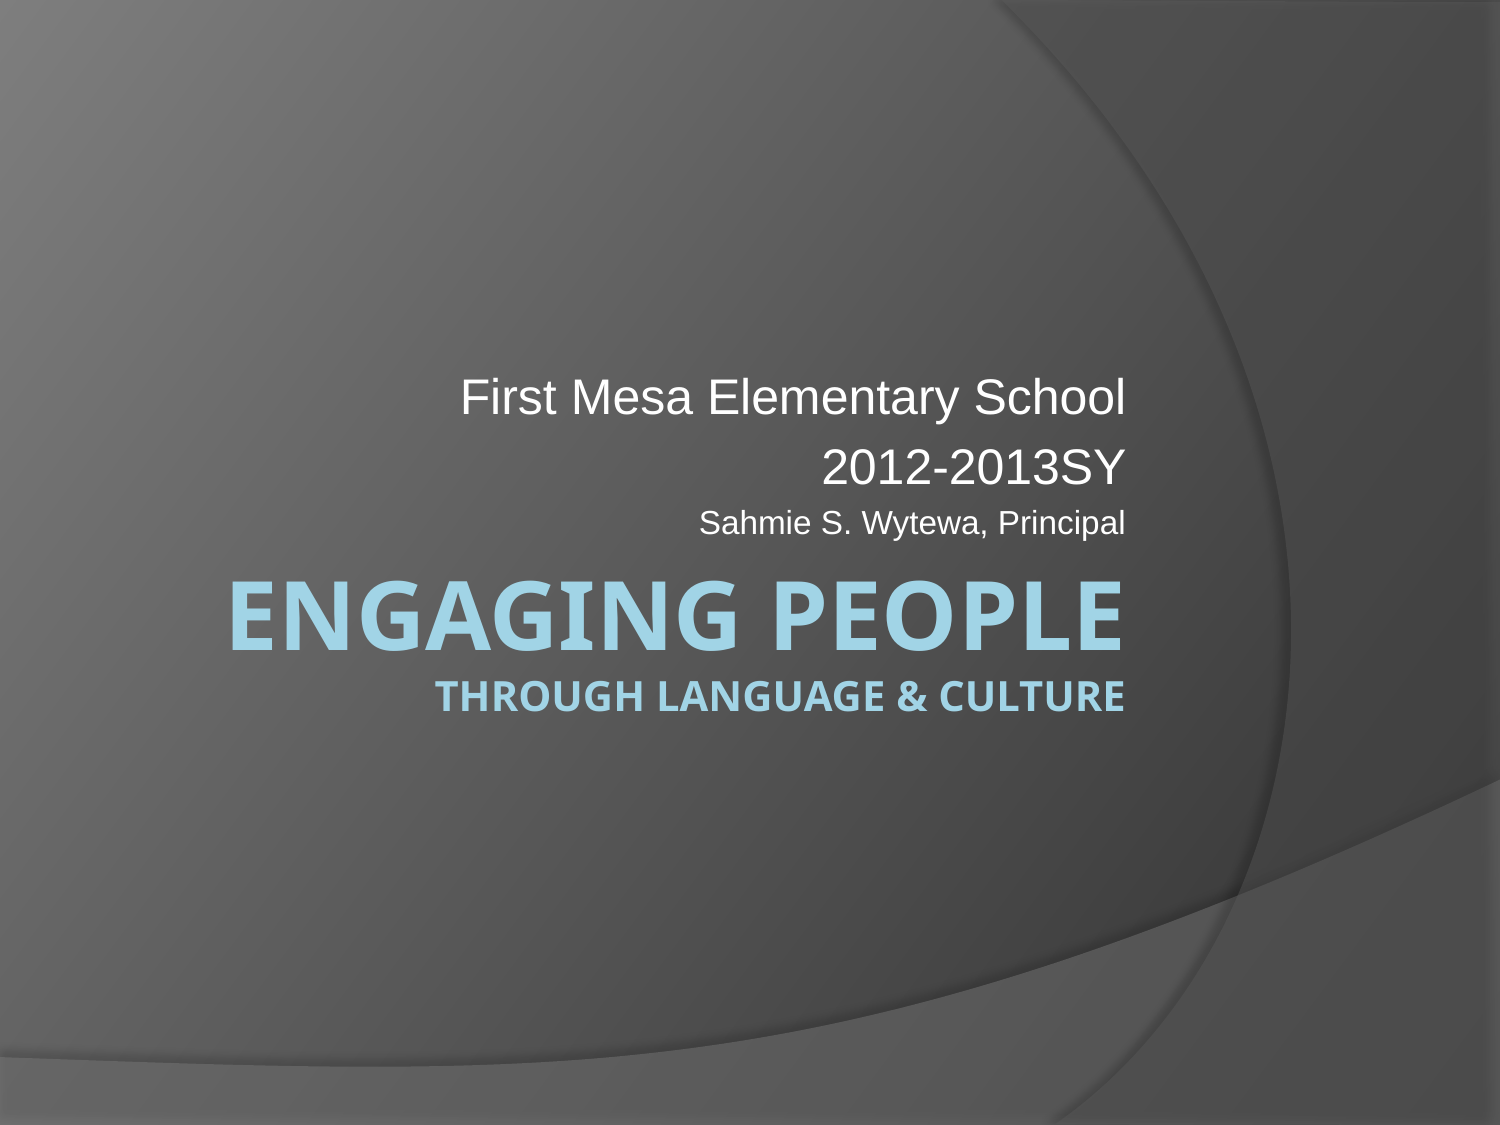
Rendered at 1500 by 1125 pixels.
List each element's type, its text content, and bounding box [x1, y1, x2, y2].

title Engaging People through Language & Culture [70, 547, 1134, 925]
subtitle First Mesa Elementary School 2012-2013SY Sahmie S. Wytewa, Principal [71, 253, 1134, 541]
